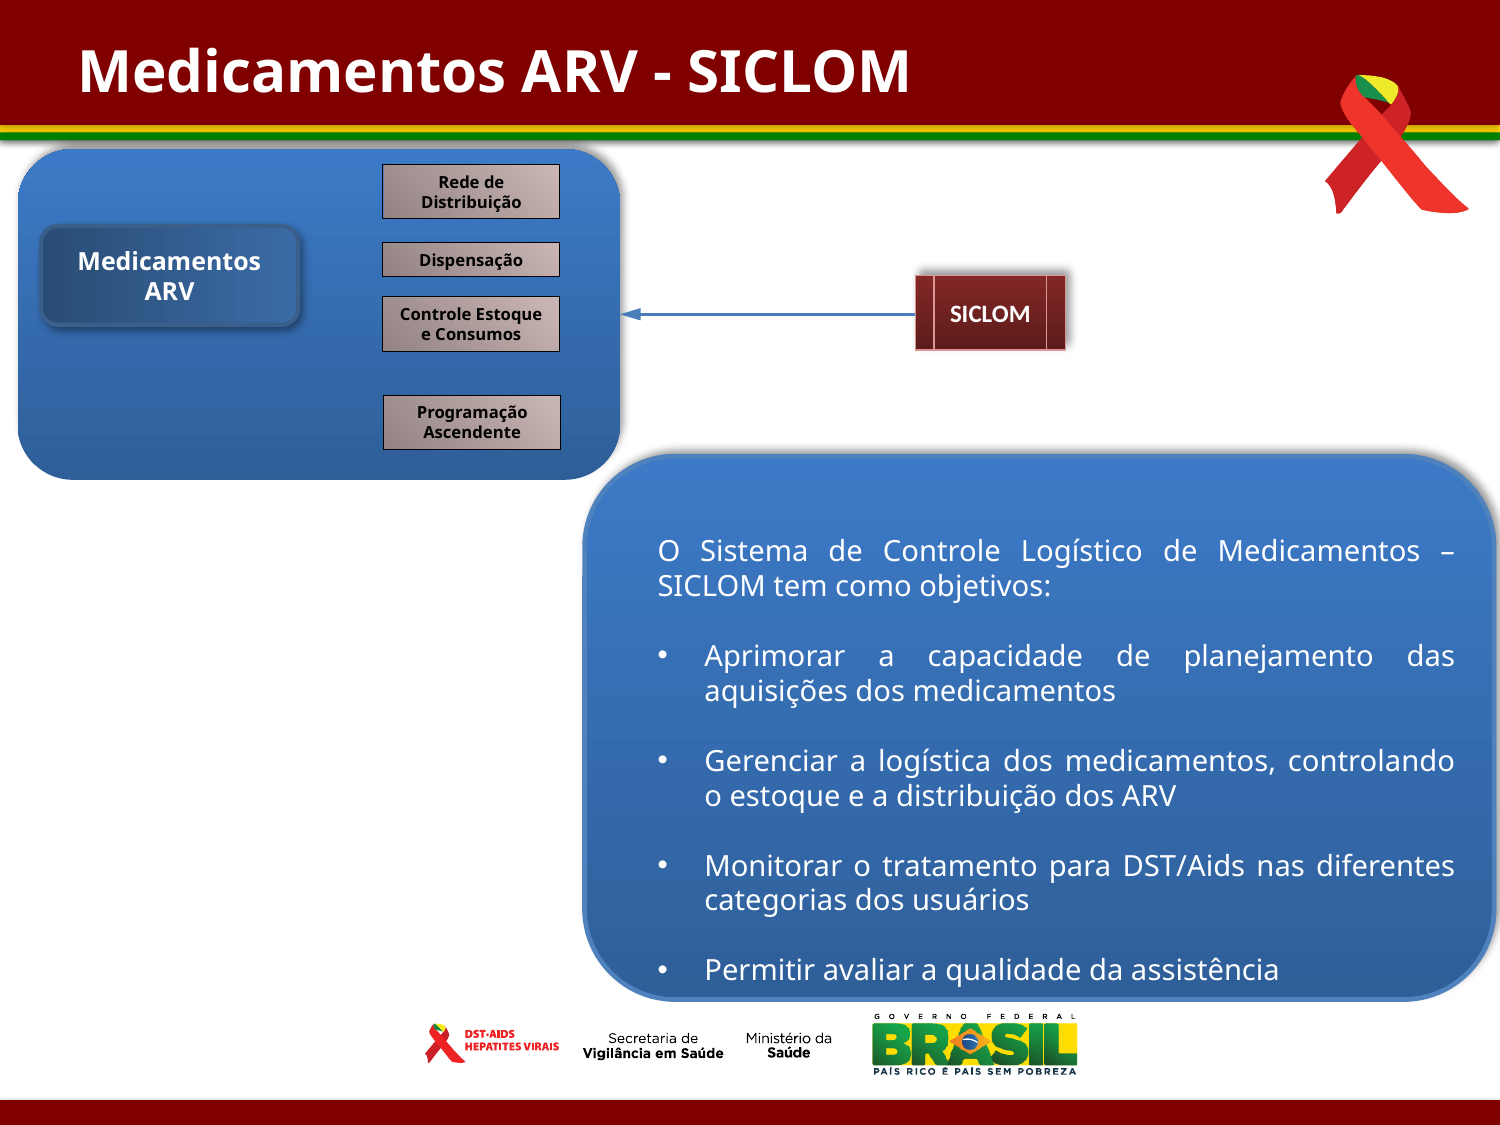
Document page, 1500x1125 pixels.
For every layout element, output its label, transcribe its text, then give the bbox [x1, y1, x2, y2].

text_box Programação Ascendente [383, 395, 561, 450]
text_box Dispensação [382, 242, 560, 277]
text_box SICLOM [913, 273, 1067, 352]
text_box [584, 456, 1495, 994]
text_box Controle Estoque e Consumos [382, 296, 560, 352]
text_box O Sistema de Controle Logístico de Medicamentos – SICLOM tem como objetivos: Aprimorar a capacidade de planejamento das aquisições dos medicamentos Gerenciar a logística dos medicamentos, controlando o estoque e a distribuição dos ARV Monitorar o tratamento para DST/Aids nas diferentes categorias dos usuários Permitir avaliar a qualidade da assistência [642, 524, 1471, 994]
text_box [17, 148, 621, 480]
text_box Medicamentos ARV [38, 223, 301, 327]
text_box Rede de Distribuição [382, 164, 560, 219]
text_box Medicamentos ARV - SICLOM [62, 26, 1313, 112]
text_box [643, 994, 1435, 1000]
